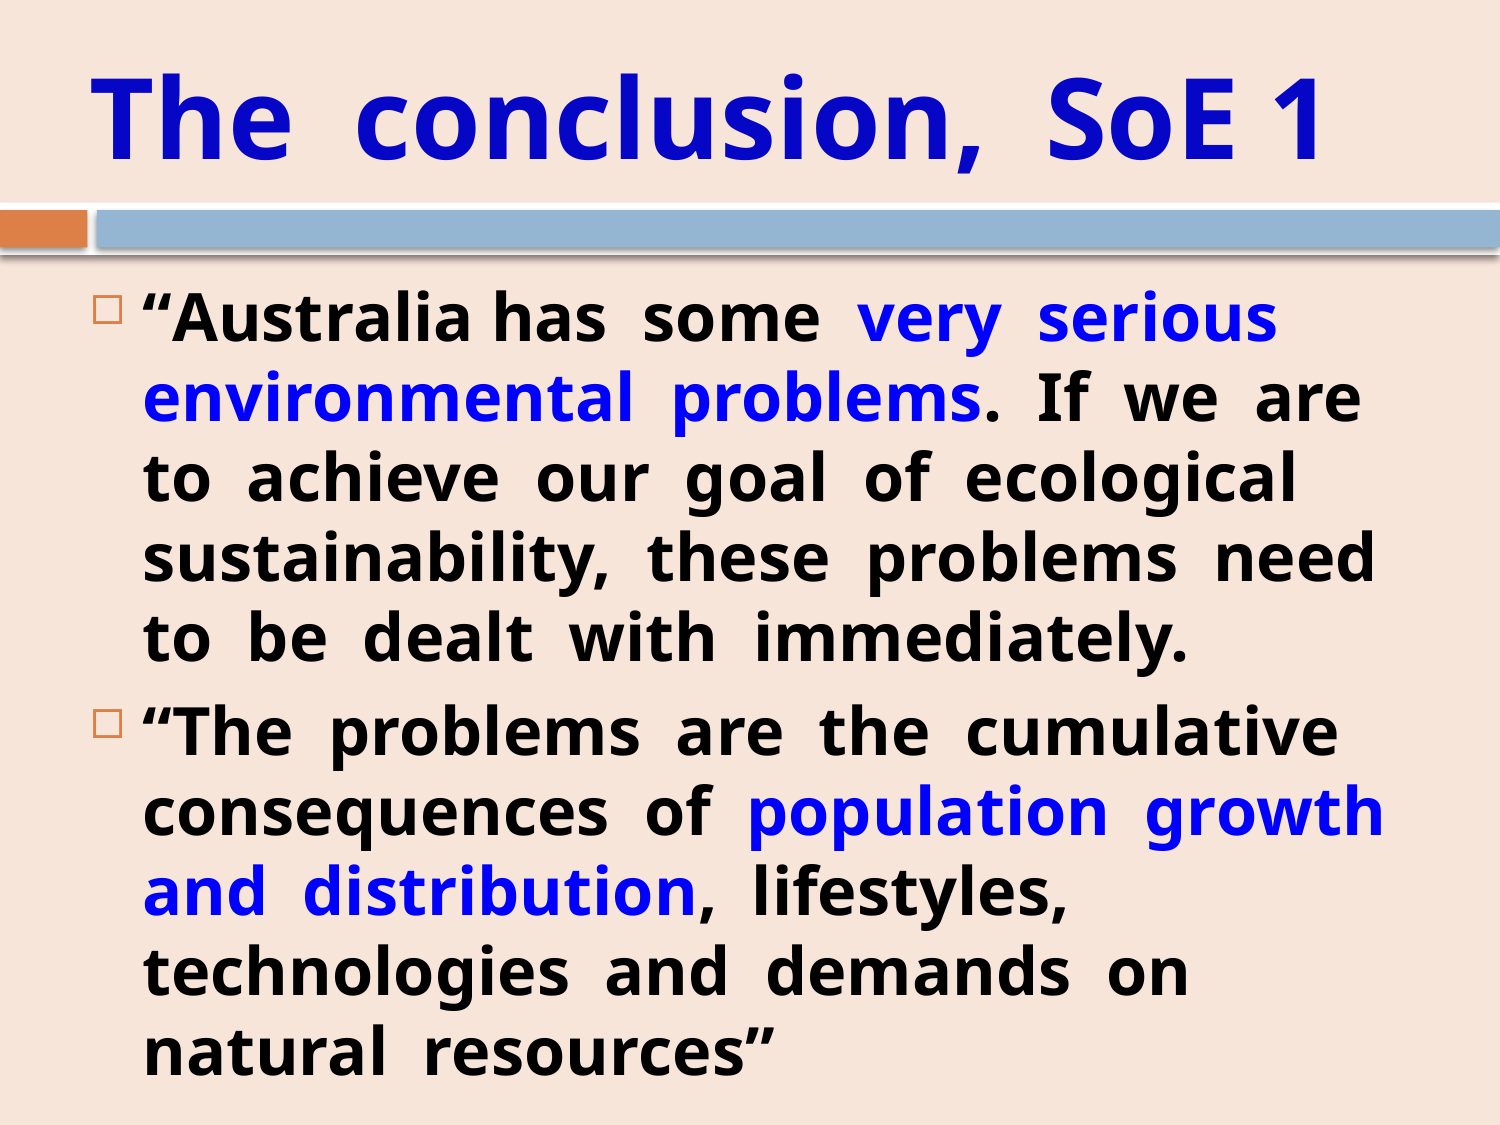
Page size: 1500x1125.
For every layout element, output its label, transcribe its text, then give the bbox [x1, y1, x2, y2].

list “Australia has some very serious environmental problems. If we are to achieve our goal of ecological sustainability, these problems need to be dealt with immediately. “The problems are the cumulative consequences of population growth and distribution, lifestyles, technologies and demands on natural resources” [75, 267, 1425, 1125]
title The conclusion, SoE 1 [75, 0, 1425, 233]
